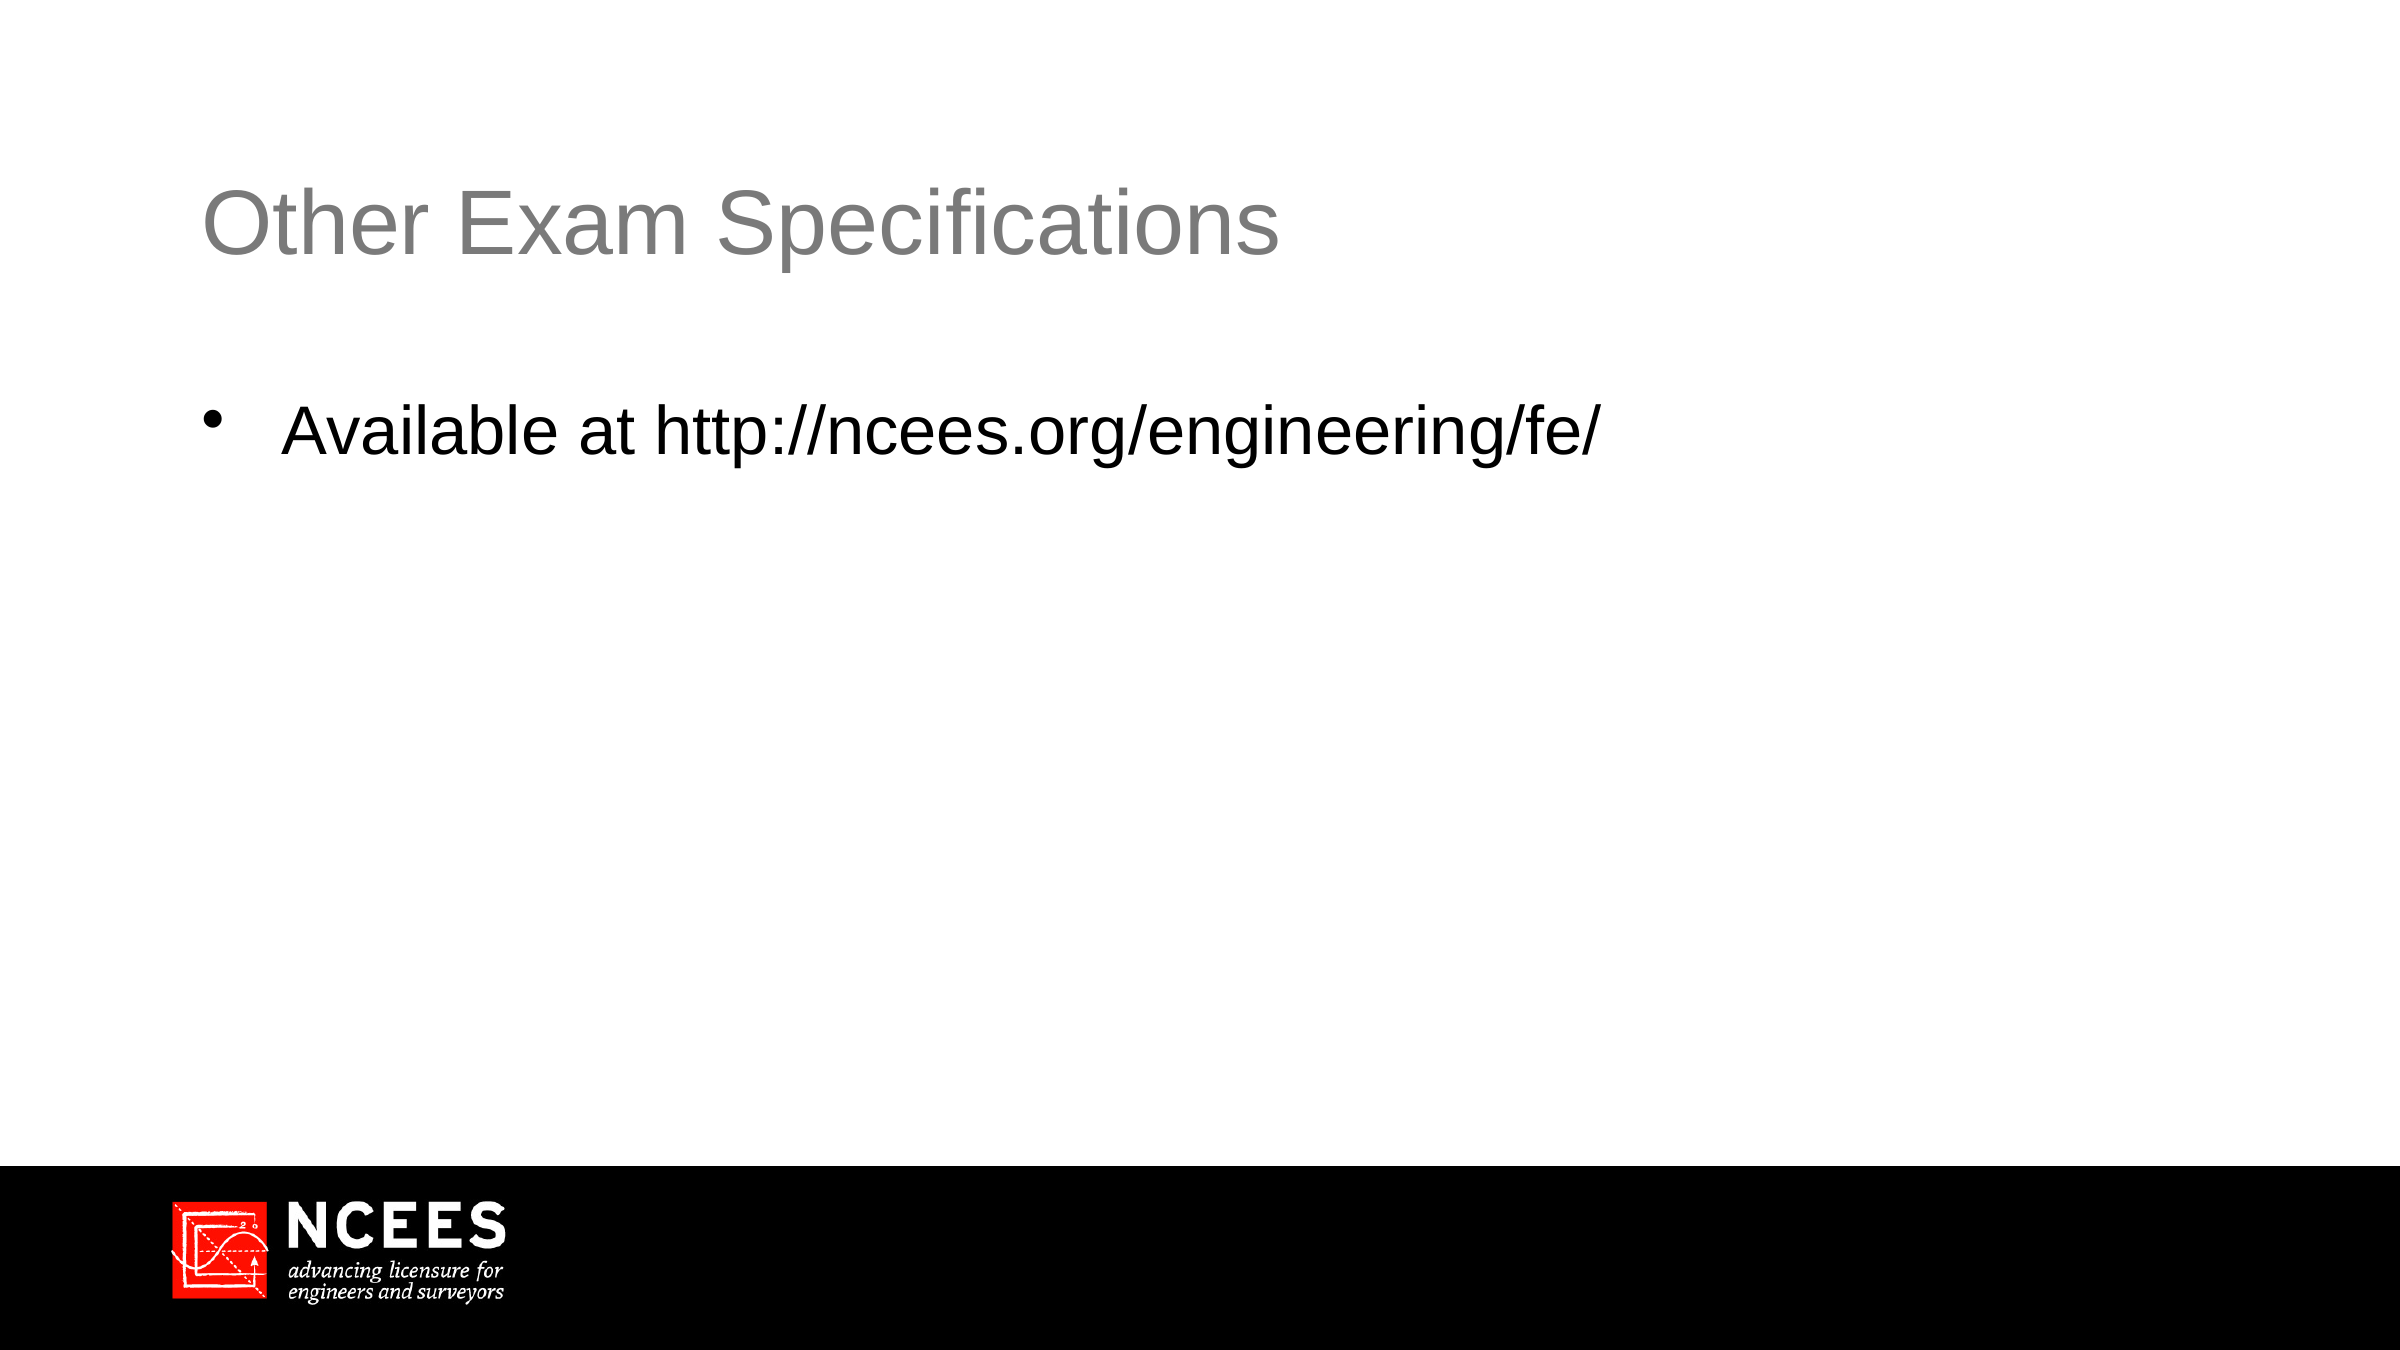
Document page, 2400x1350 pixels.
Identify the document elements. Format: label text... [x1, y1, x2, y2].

picture [0, 1166, 2400, 1350]
title Other Exam Specifications [179, 104, 2221, 331]
list Available at http://ncees.org/engineering/fe/ [179, 374, 2221, 1126]
